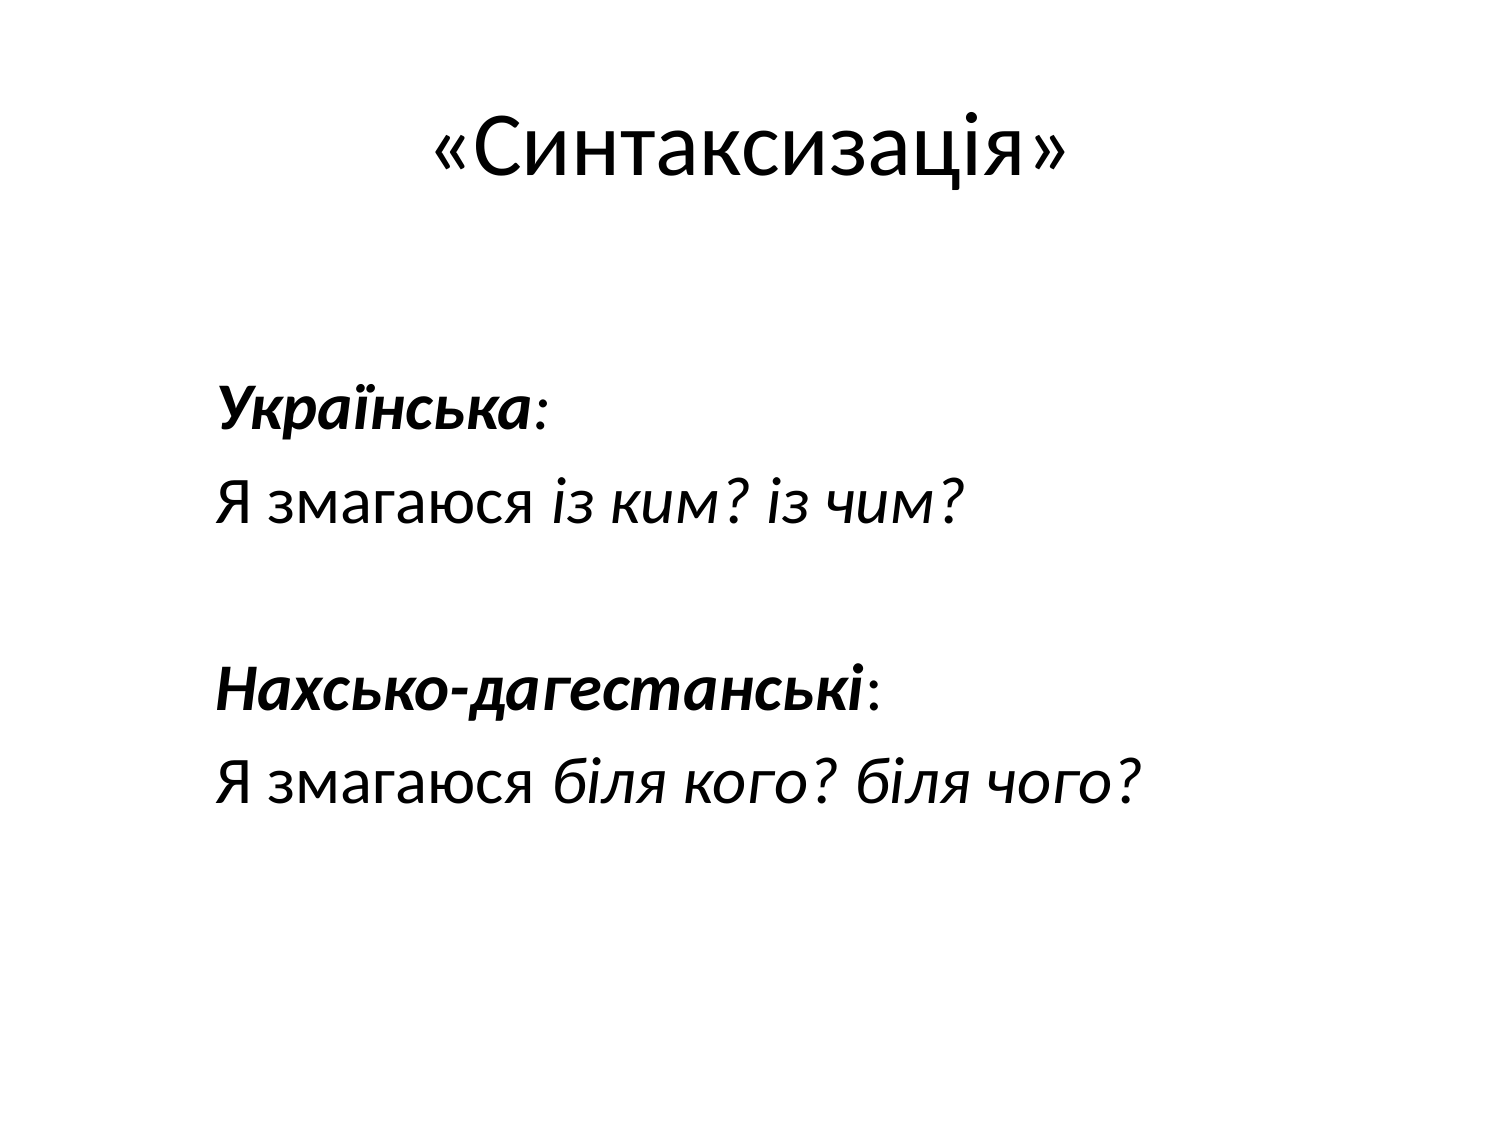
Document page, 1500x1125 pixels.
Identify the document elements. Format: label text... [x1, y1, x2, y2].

title «Синтаксизація» [75, 45, 1425, 233]
list Українська: Я змагаюся із ким? із чим? Нахсько-дагестанські: Я змагаюся біля кого? біля чого? [200, 355, 1300, 846]
